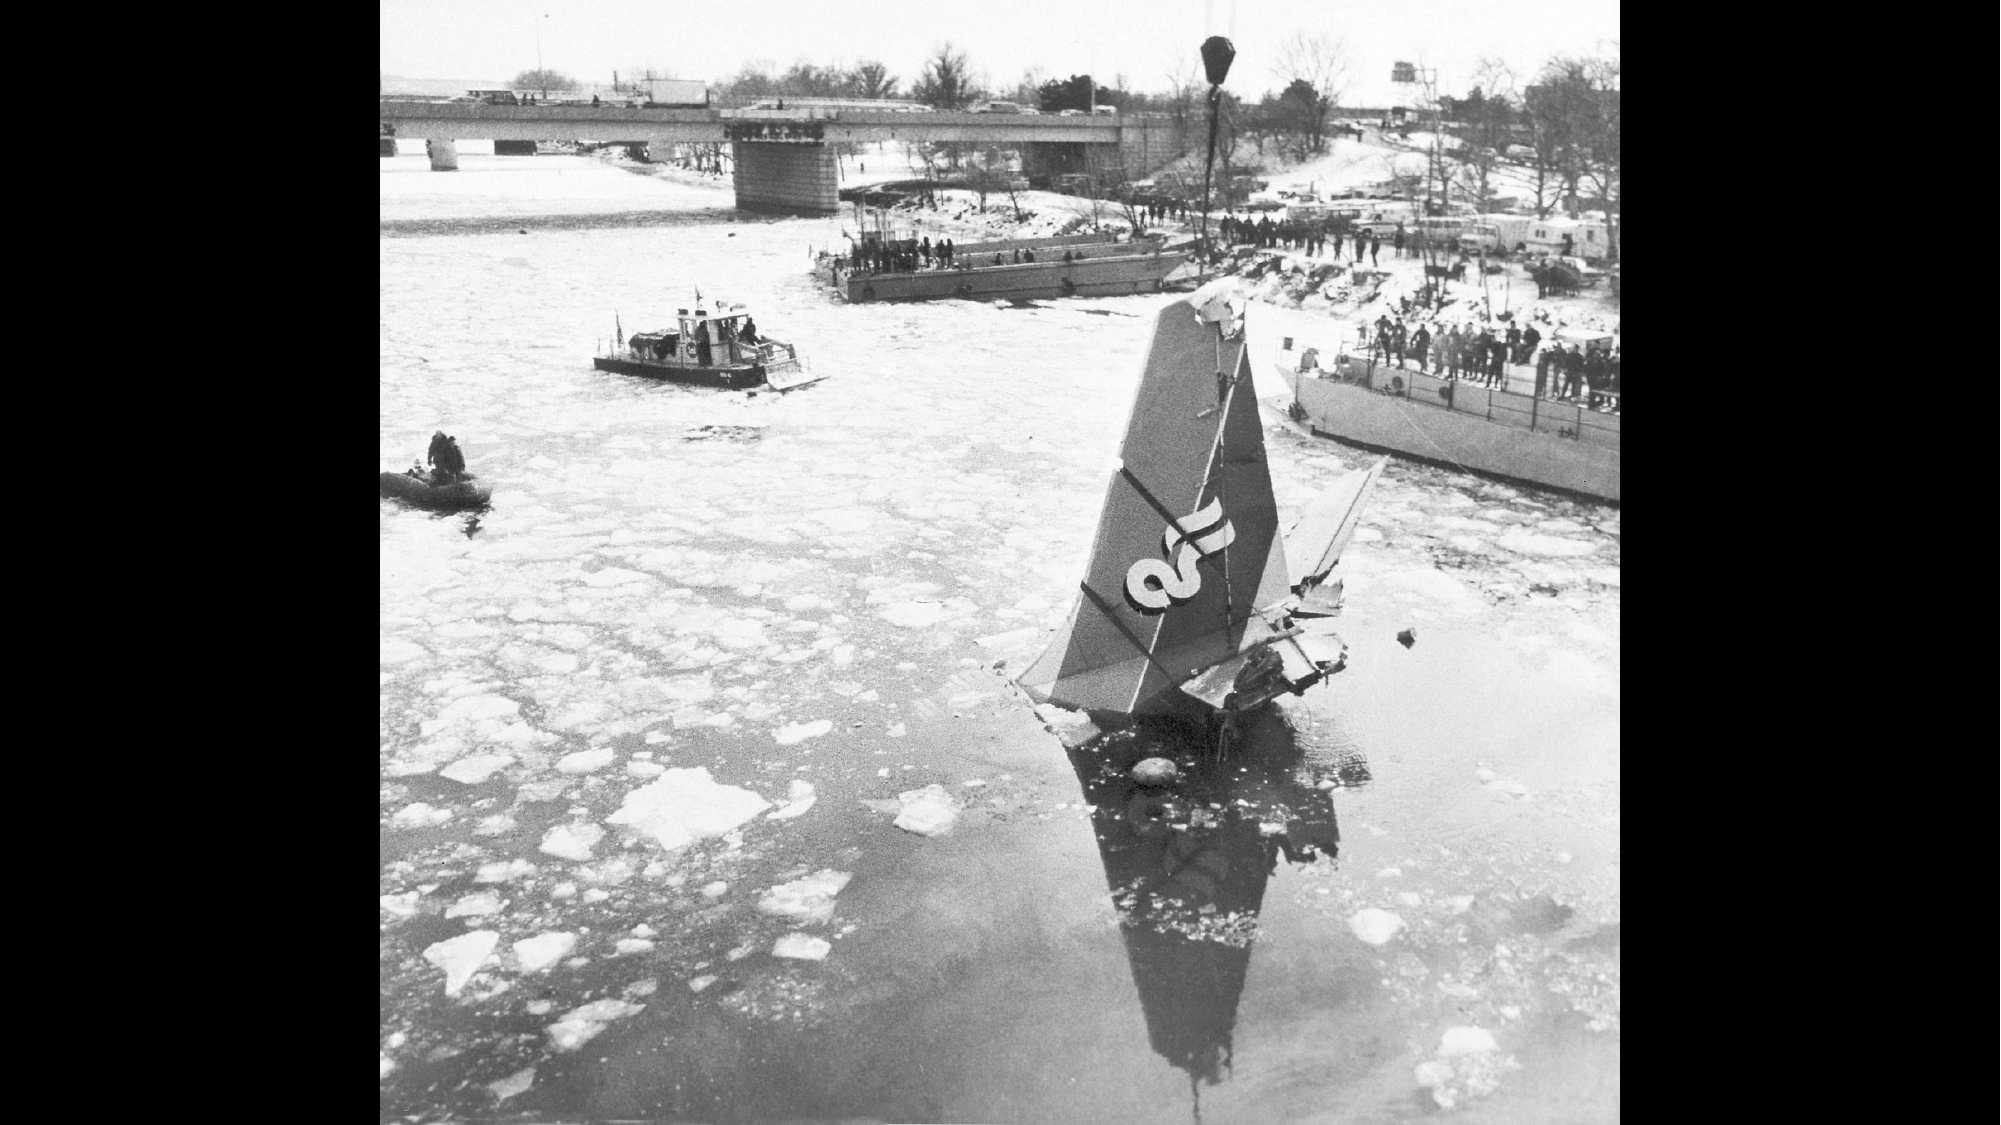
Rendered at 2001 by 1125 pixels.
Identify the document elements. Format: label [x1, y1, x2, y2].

picture [379, 0, 1621, 1125]
